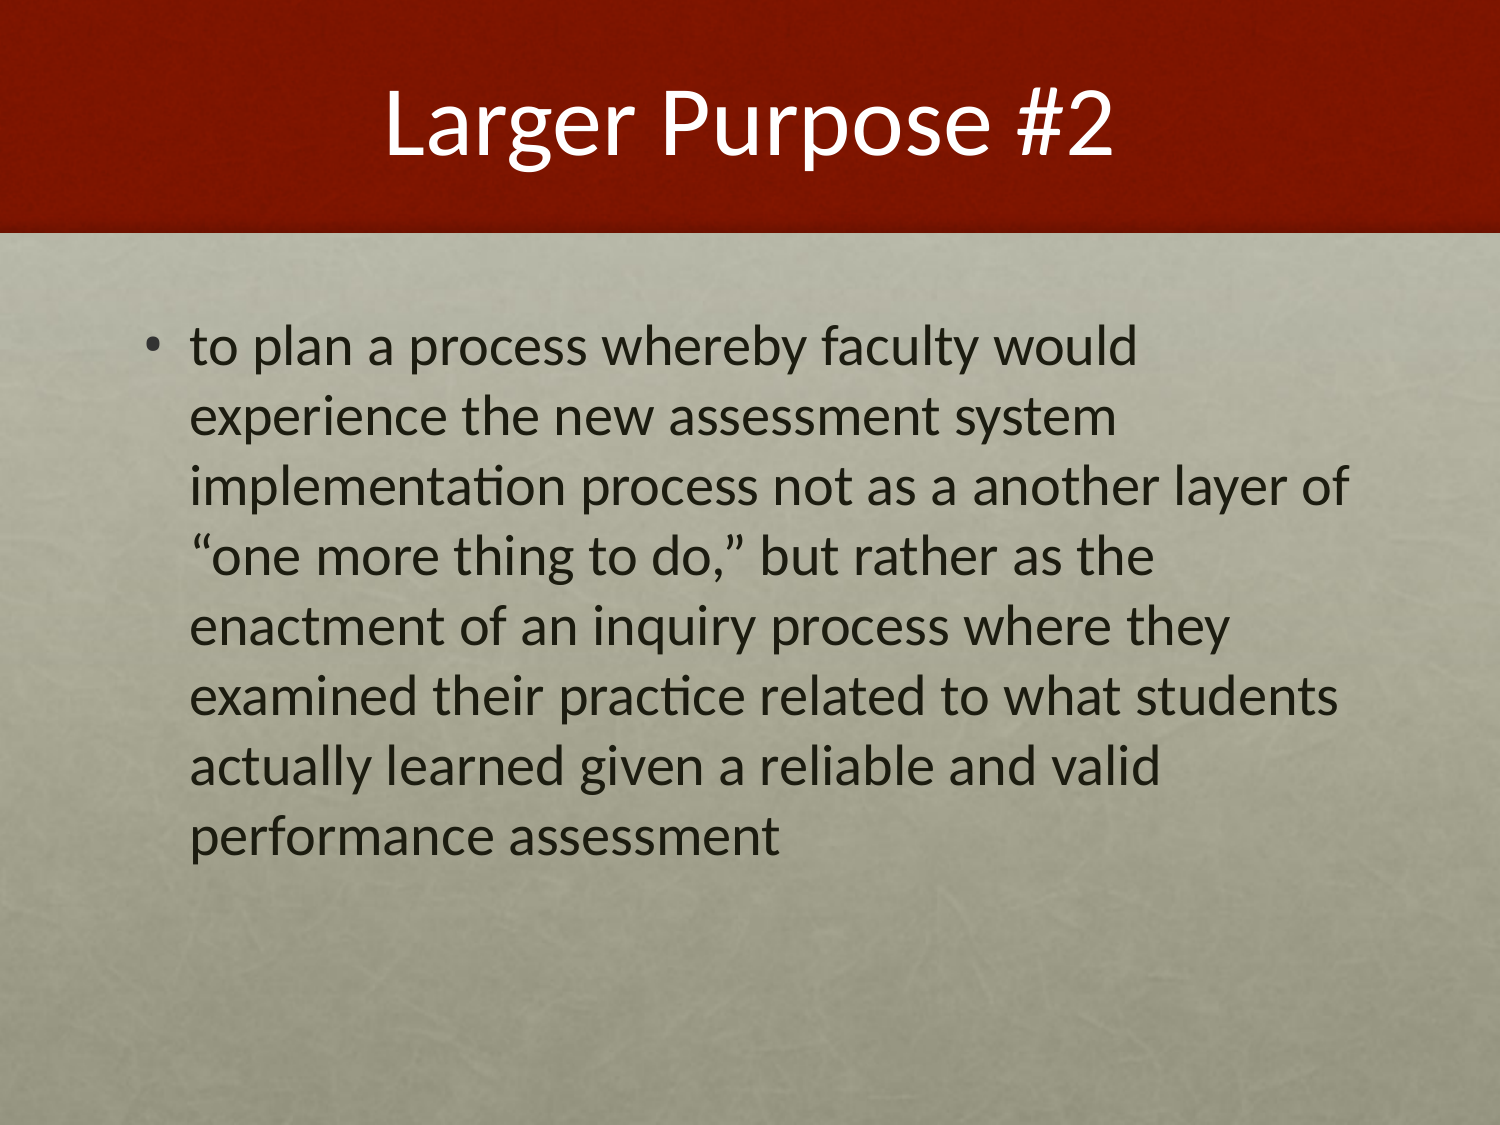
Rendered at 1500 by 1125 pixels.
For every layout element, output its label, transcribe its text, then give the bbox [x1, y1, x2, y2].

title Larger Purpose #2 [127, 10, 1372, 221]
picture [0, 214, 1500, 1125]
list to plan a process whereby faculty would experience the new assessment system implementation process not as a another layer of “one more thing to do,” but rather as the enactment of an inquiry process where they examined their practice related to what students actually learned given a reliable and valid performance assessment [127, 299, 1372, 1005]
